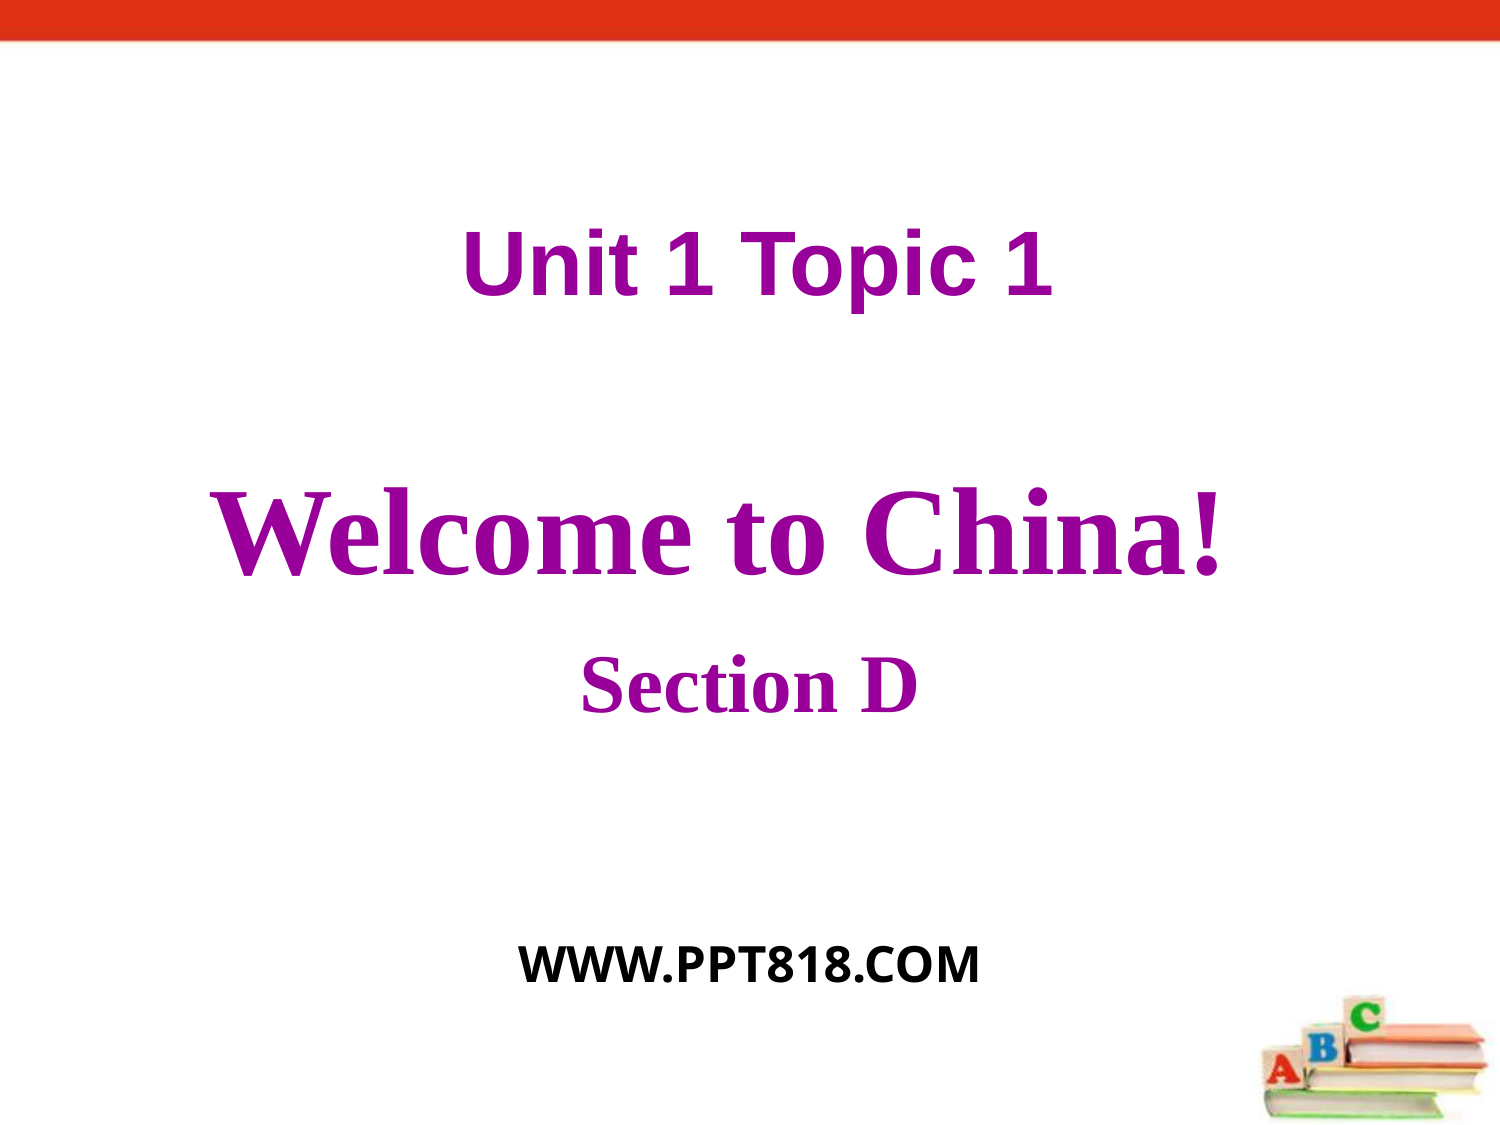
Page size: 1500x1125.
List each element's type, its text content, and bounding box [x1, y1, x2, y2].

text_box Welcome to China! Section D [0, 397, 1500, 737]
picture [0, 737, 1500, 1125]
picture [0, 0, 1500, 397]
text_box WWW.PPT818.COM [447, 919, 1053, 1000]
text_box Unit 1 Topic 1 [446, 196, 1096, 321]
